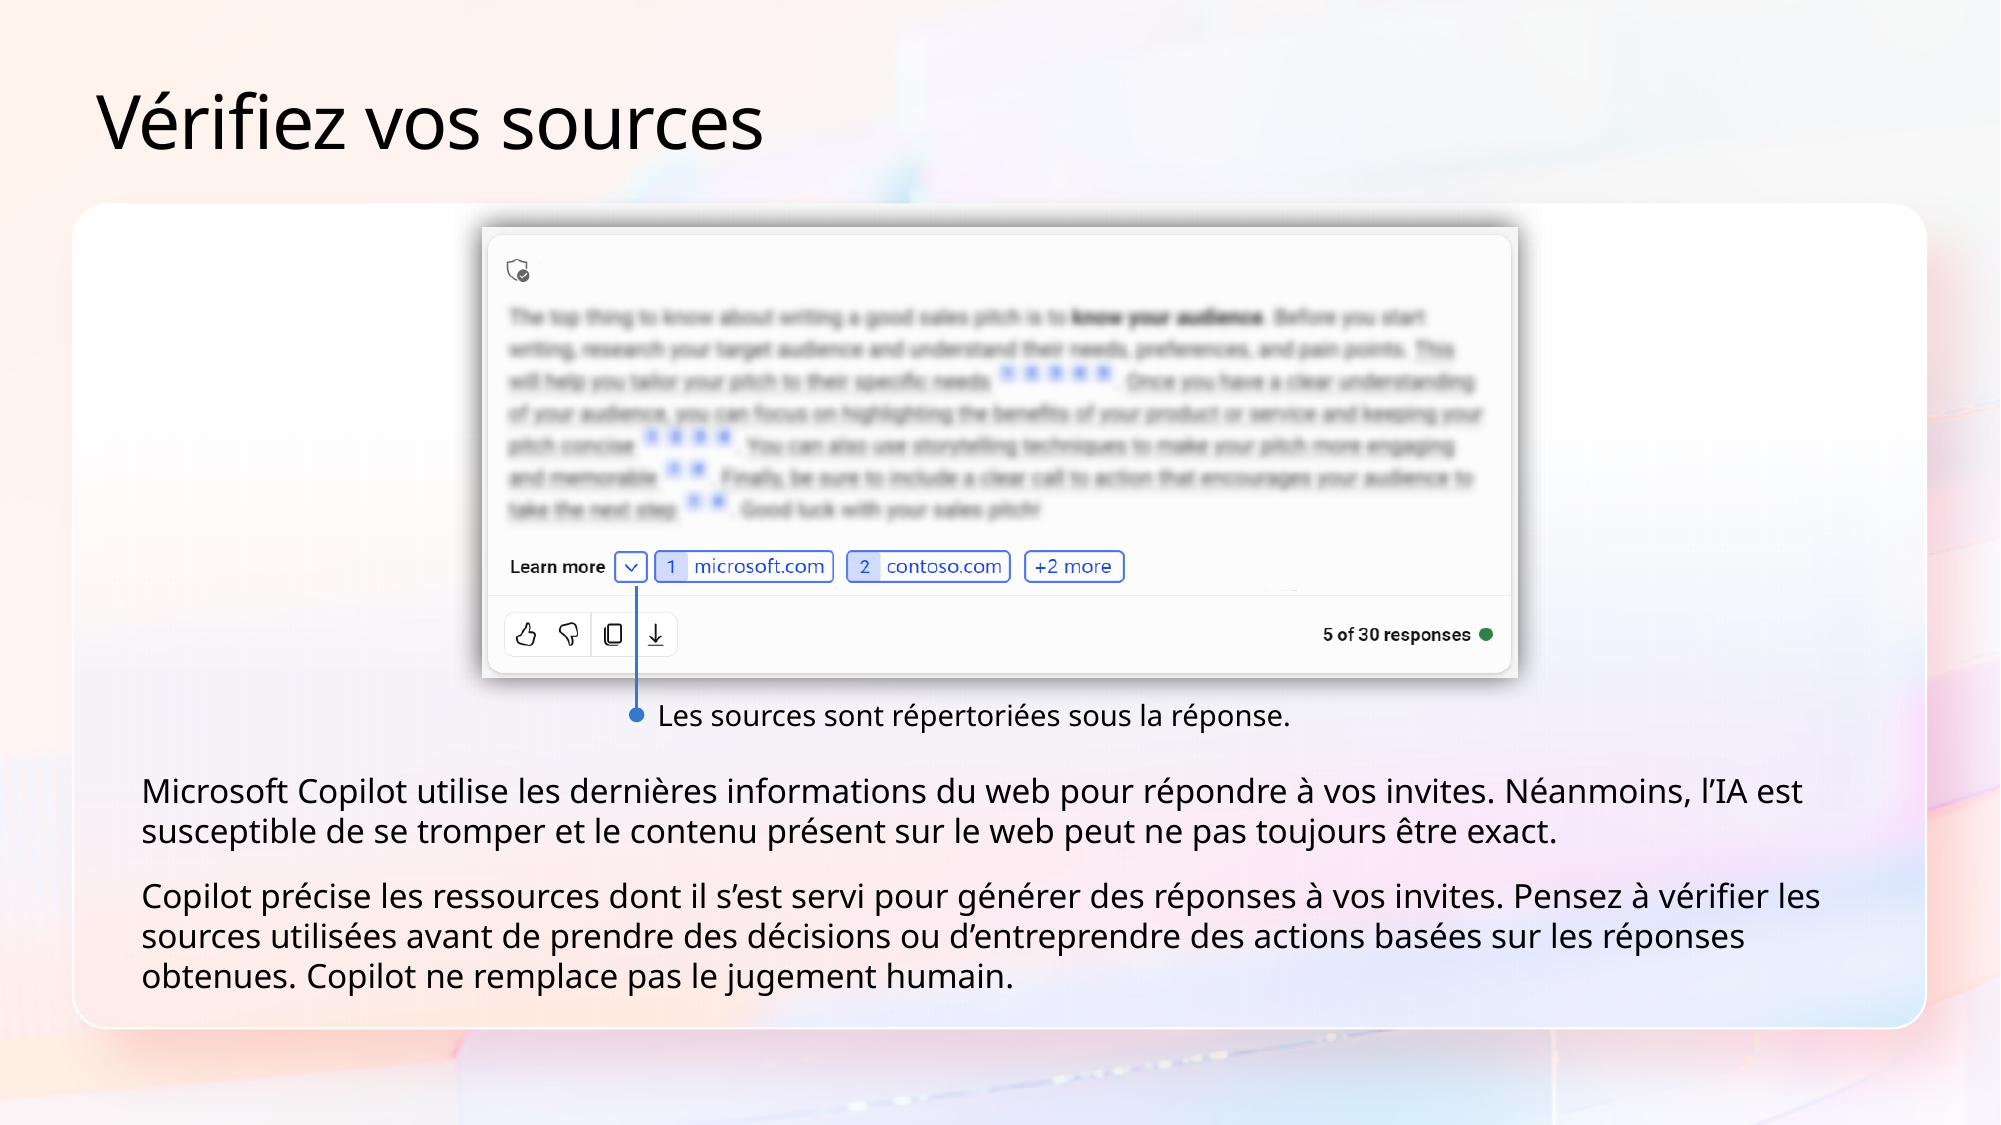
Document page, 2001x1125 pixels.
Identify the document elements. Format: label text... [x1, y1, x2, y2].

text_box Microsoft Copilot utilise les dernières informations du web pour répondre à vos invites. Néanmoins, l’IA est susceptible de se tromper et le contenu présent sur le web peut ne pas toujours être exact. Copilot précise les ressources dont il s’est servi pour générer des réponses à vos invites. Pensez à vérifier les sources utilisées avant de prendre des décisions ou d’entreprendre des actions basées sur les réponses obtenues. Copilot ne remplace pas le jugement humain. [141, 770, 1882, 1060]
text_box Vérifiez vos sources [96, 74, 1904, 165]
text_box [627, 706, 647, 724]
text_box [71, 203, 1928, 1030]
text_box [481, 227, 1518, 678]
text_box Les sources sont répertoriées sous la réponse. [657, 697, 1642, 733]
